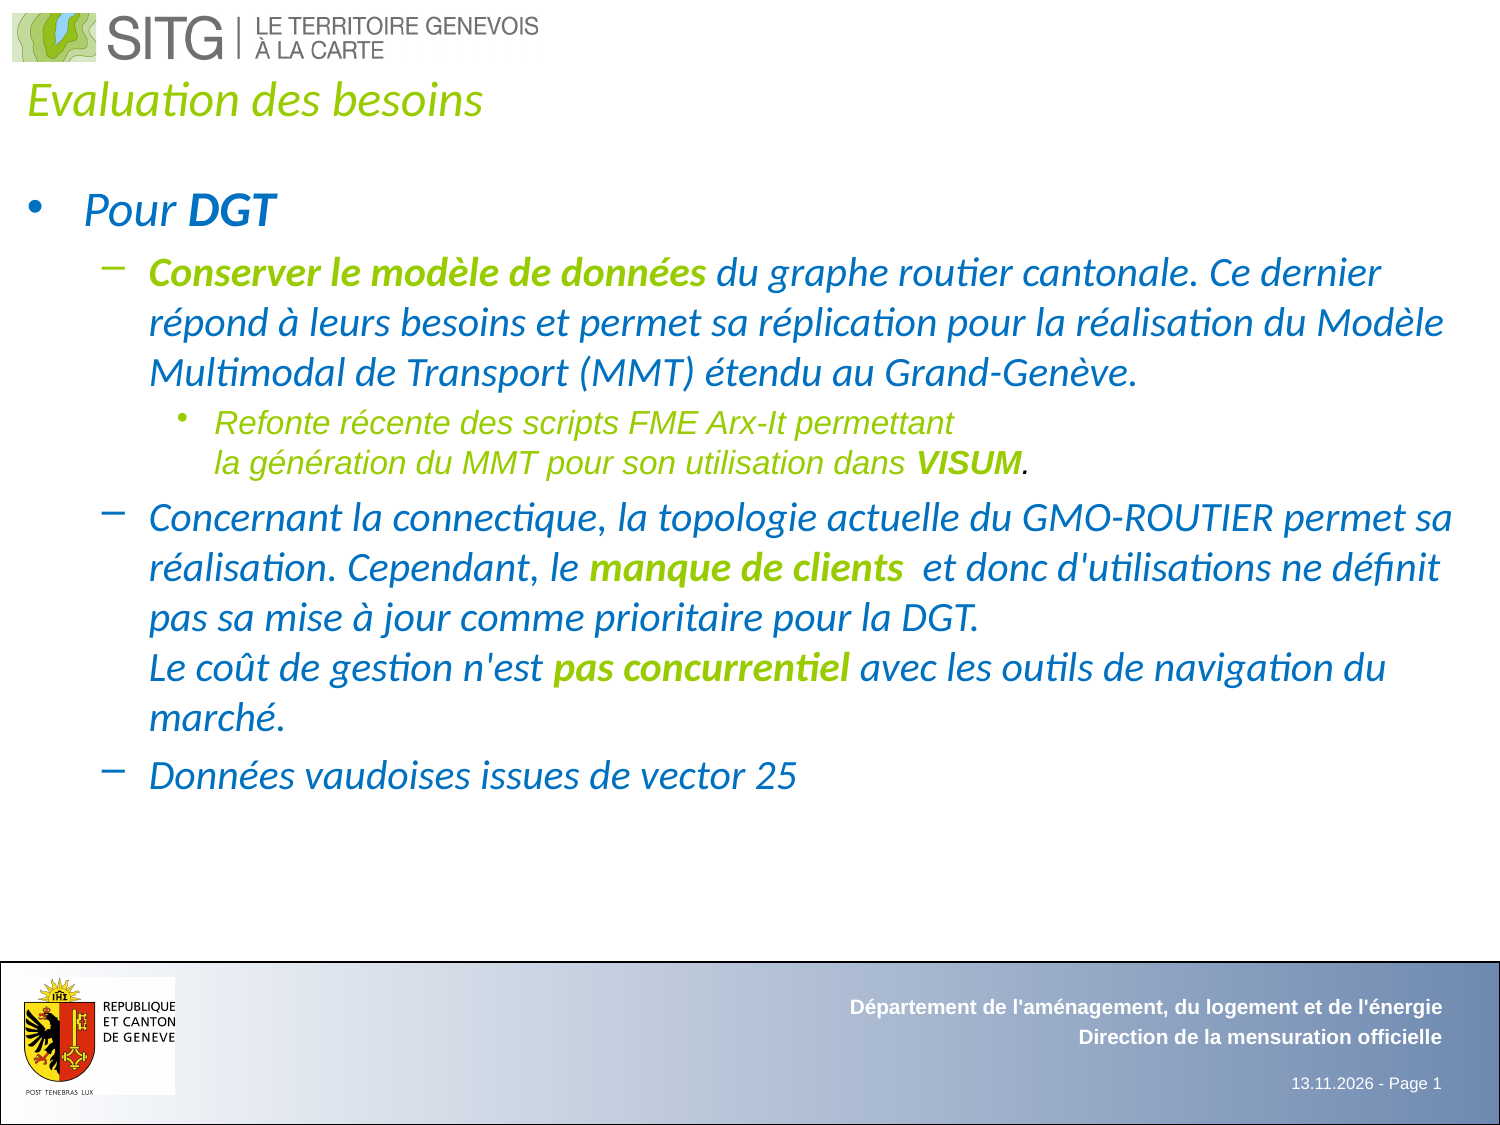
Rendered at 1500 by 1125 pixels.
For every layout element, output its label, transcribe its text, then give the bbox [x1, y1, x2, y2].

picture [24, 977, 175, 1095]
picture [12, 13, 538, 61]
footer Département de l'aménagement, du logement et de l'énergie [228, 986, 1458, 1005]
title Evaluation des besoins [11, 61, 849, 132]
subtitle Pour DGT Conserver le modèle de données du graphe routier cantonale. Ce dernier répond à leurs besoins et permet sa réplication pour la réalisation du Modèle Multimodal de Transport (MMT) étendu au Grand-Genève. Refonte récente des scripts FME Arx-It permettant la génération du MMT pour son utilisation dans VISUM. Concernant la connectique, la topologie actuelle du GMO-ROUTIER permet sa réalisation. Cependant, le manque de clients et donc d'utilisations ne définit pas sa mise à jour comme prioritaire pour la DGT. Le coût de gestion n'est pas concurrentiel avec les outils de navigation du marché. Données vaudoises issues de vector 25 [11, 168, 1480, 925]
slide_number Direction de la mensuration officielle [229, 1015, 1458, 1033]
